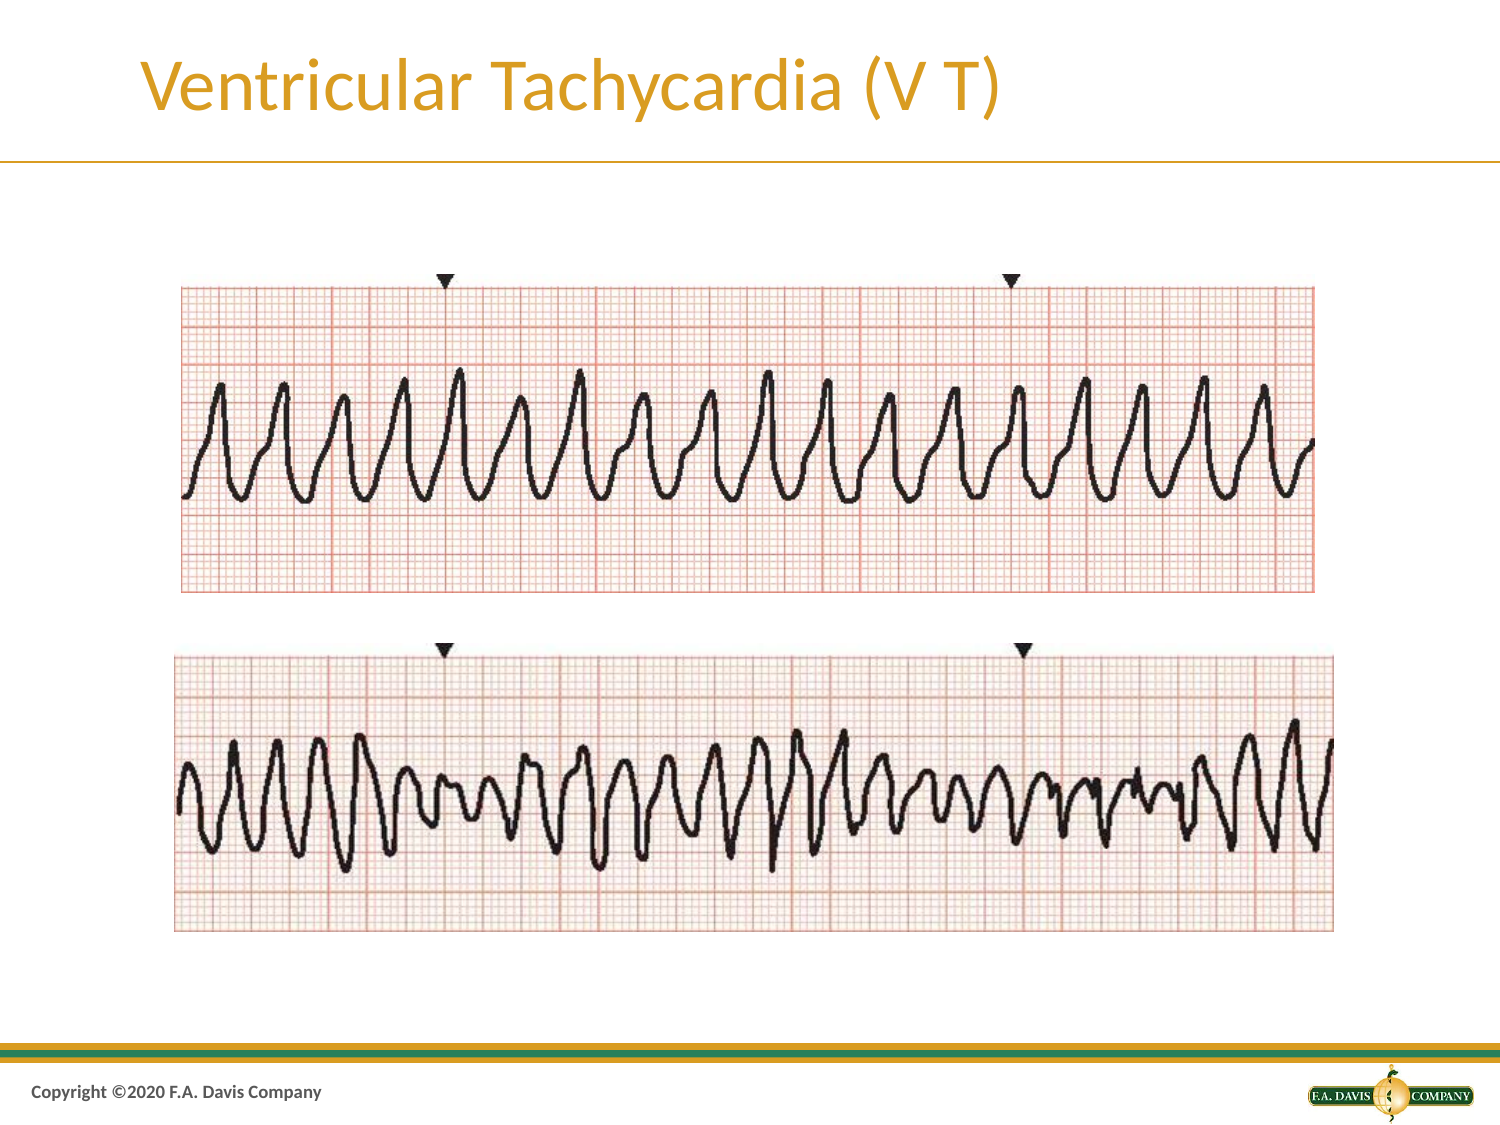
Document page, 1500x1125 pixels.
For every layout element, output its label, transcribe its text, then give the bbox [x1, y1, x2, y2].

picture [0, 1058, 1500, 1063]
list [181, 274, 1315, 594]
picture [1308, 1064, 1474, 1124]
title Ventricular Tachycardia (V T) [125, 0, 1476, 188]
picture [0, 1043, 1500, 1050]
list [174, 643, 1334, 932]
